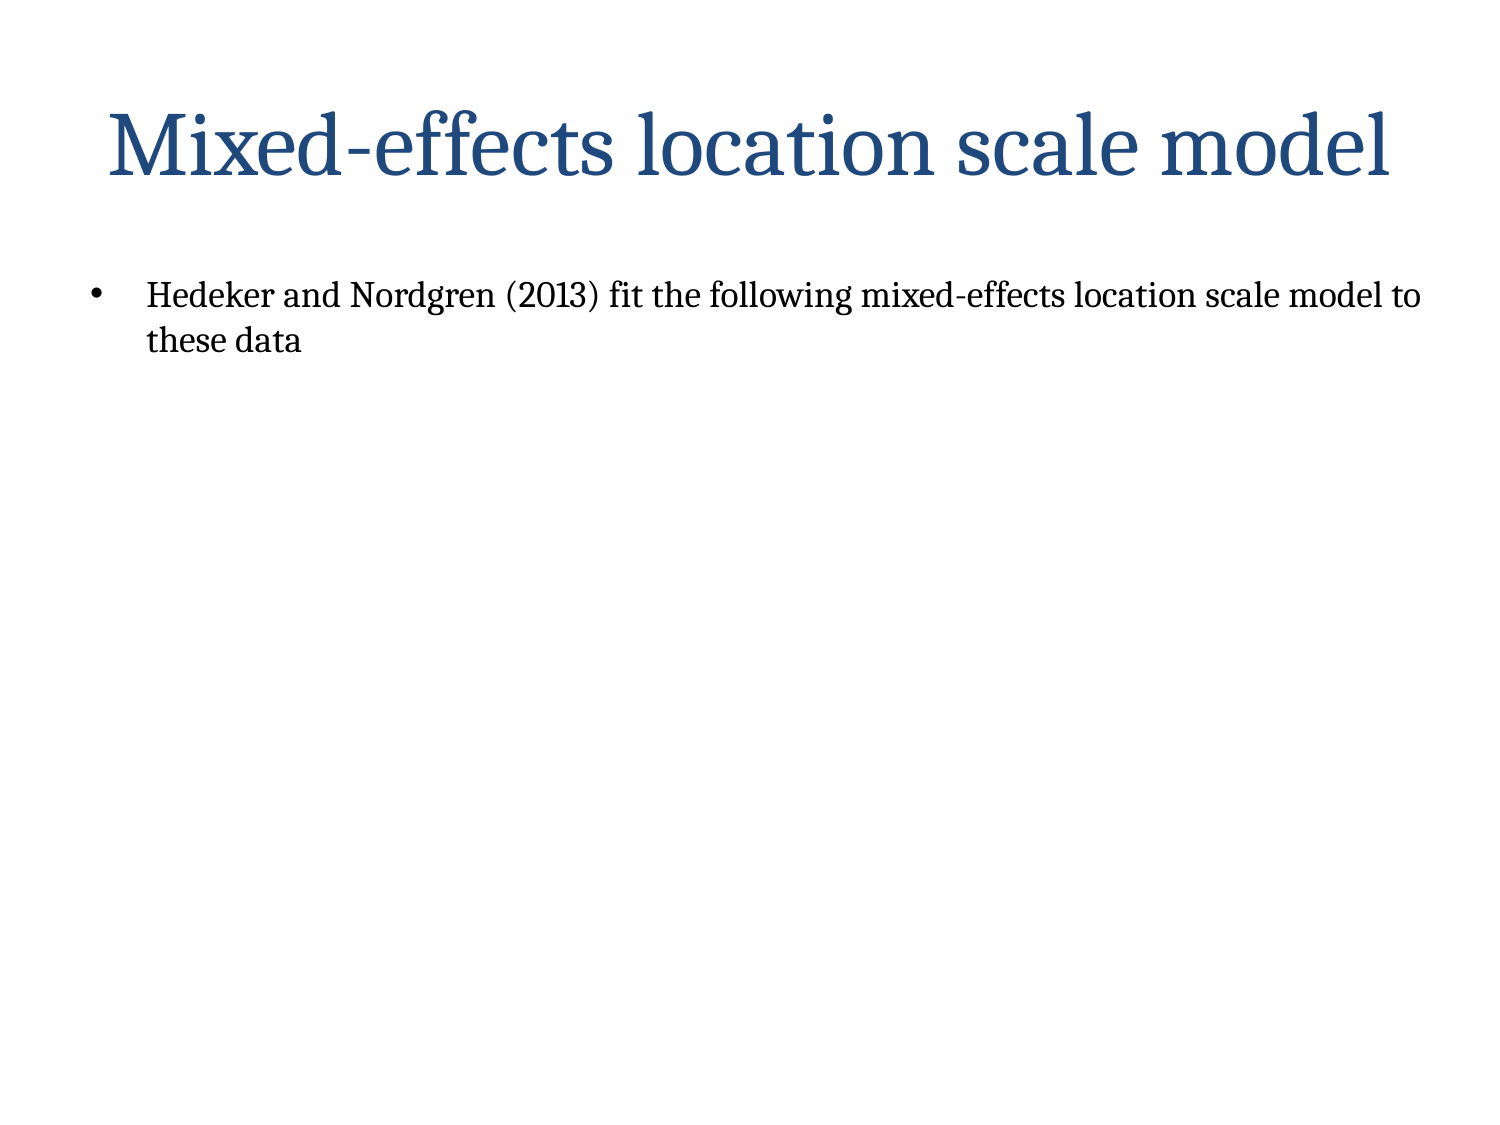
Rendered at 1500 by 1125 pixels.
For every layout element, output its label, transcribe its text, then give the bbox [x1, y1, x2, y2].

title Mixed-effects location scale model [29, 45, 1471, 233]
